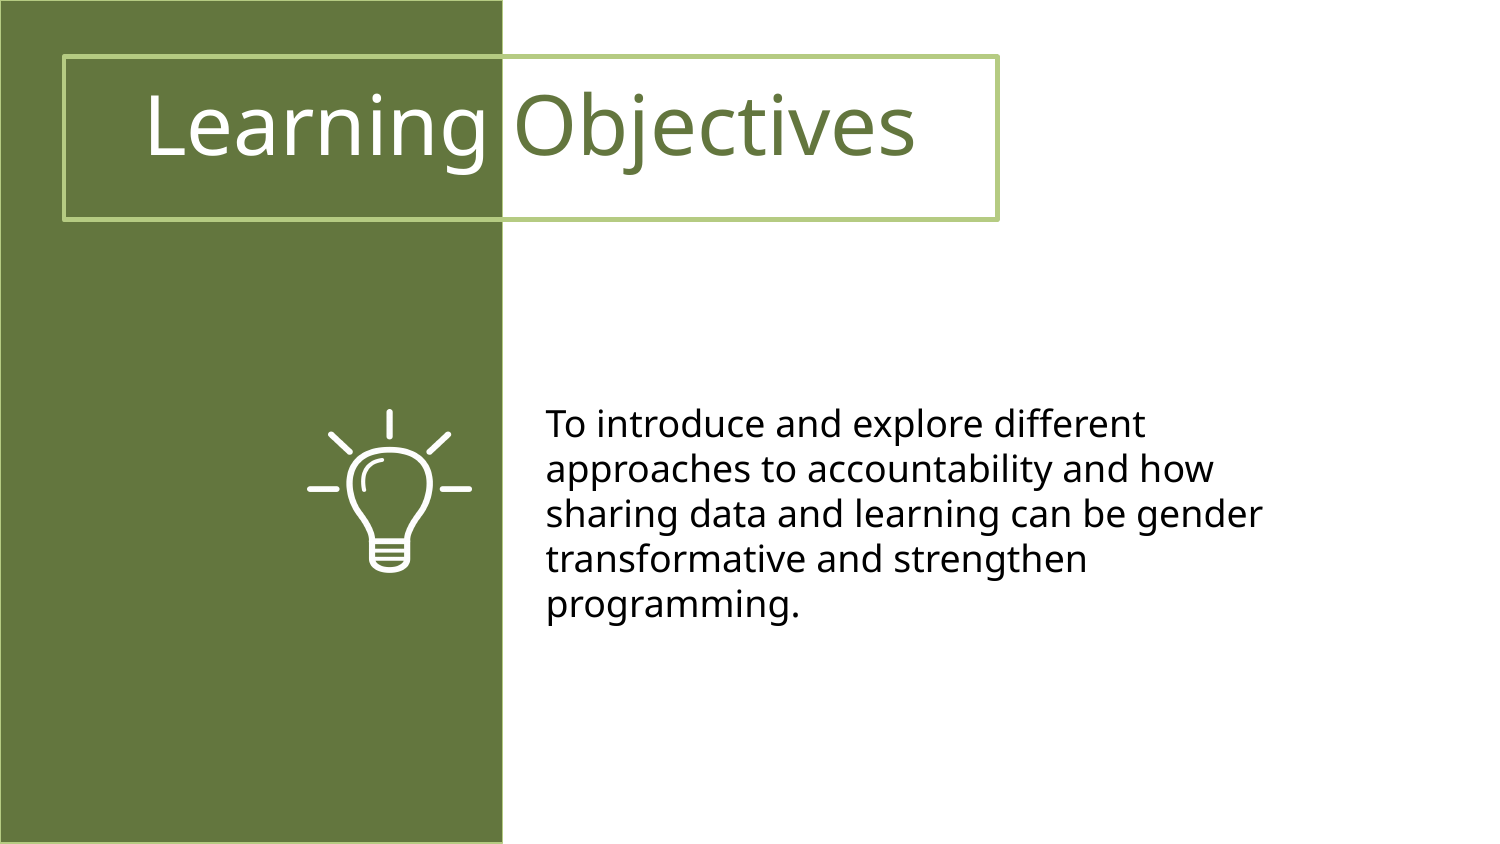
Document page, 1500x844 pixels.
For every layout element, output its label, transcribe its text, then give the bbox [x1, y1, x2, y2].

text_box [0, 0, 503, 843]
title Learning Objectives [63, 56, 998, 220]
picture [307, 408, 472, 573]
text_box To introduce and explore different approaches to accountability and how sharing data and learning can be gender transformative and strengthen programming. [530, 385, 1345, 678]
